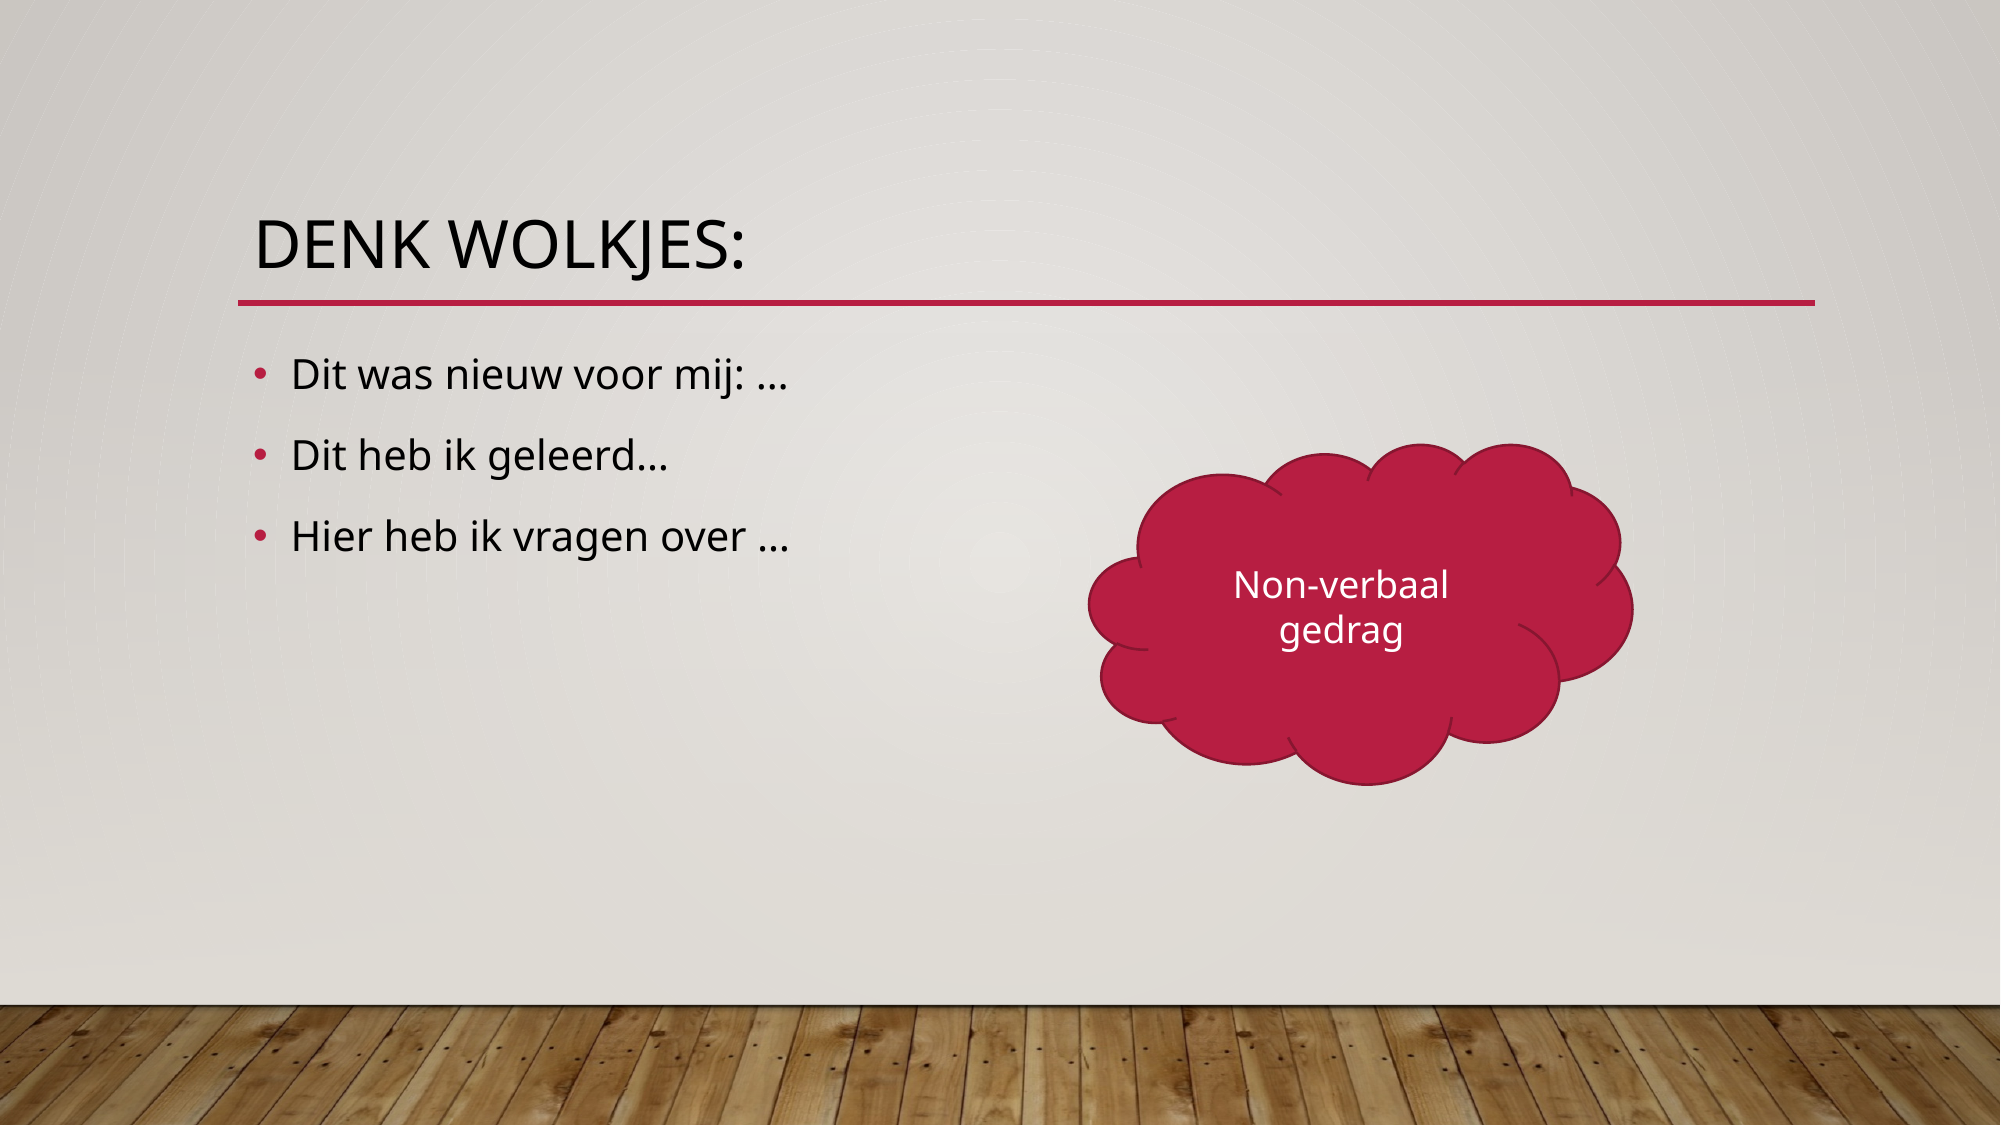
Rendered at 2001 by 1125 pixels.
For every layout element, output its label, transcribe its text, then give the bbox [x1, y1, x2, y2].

picture [0, 1005, 2000, 1125]
list Dit was nieuw voor mij: … Dit heb ik geleerd… Hier heb ik vragen over … [238, 330, 1814, 897]
title Denk wolkjes: [238, 131, 1814, 305]
text_box Non-verbaal gedrag [1087, 443, 1634, 786]
